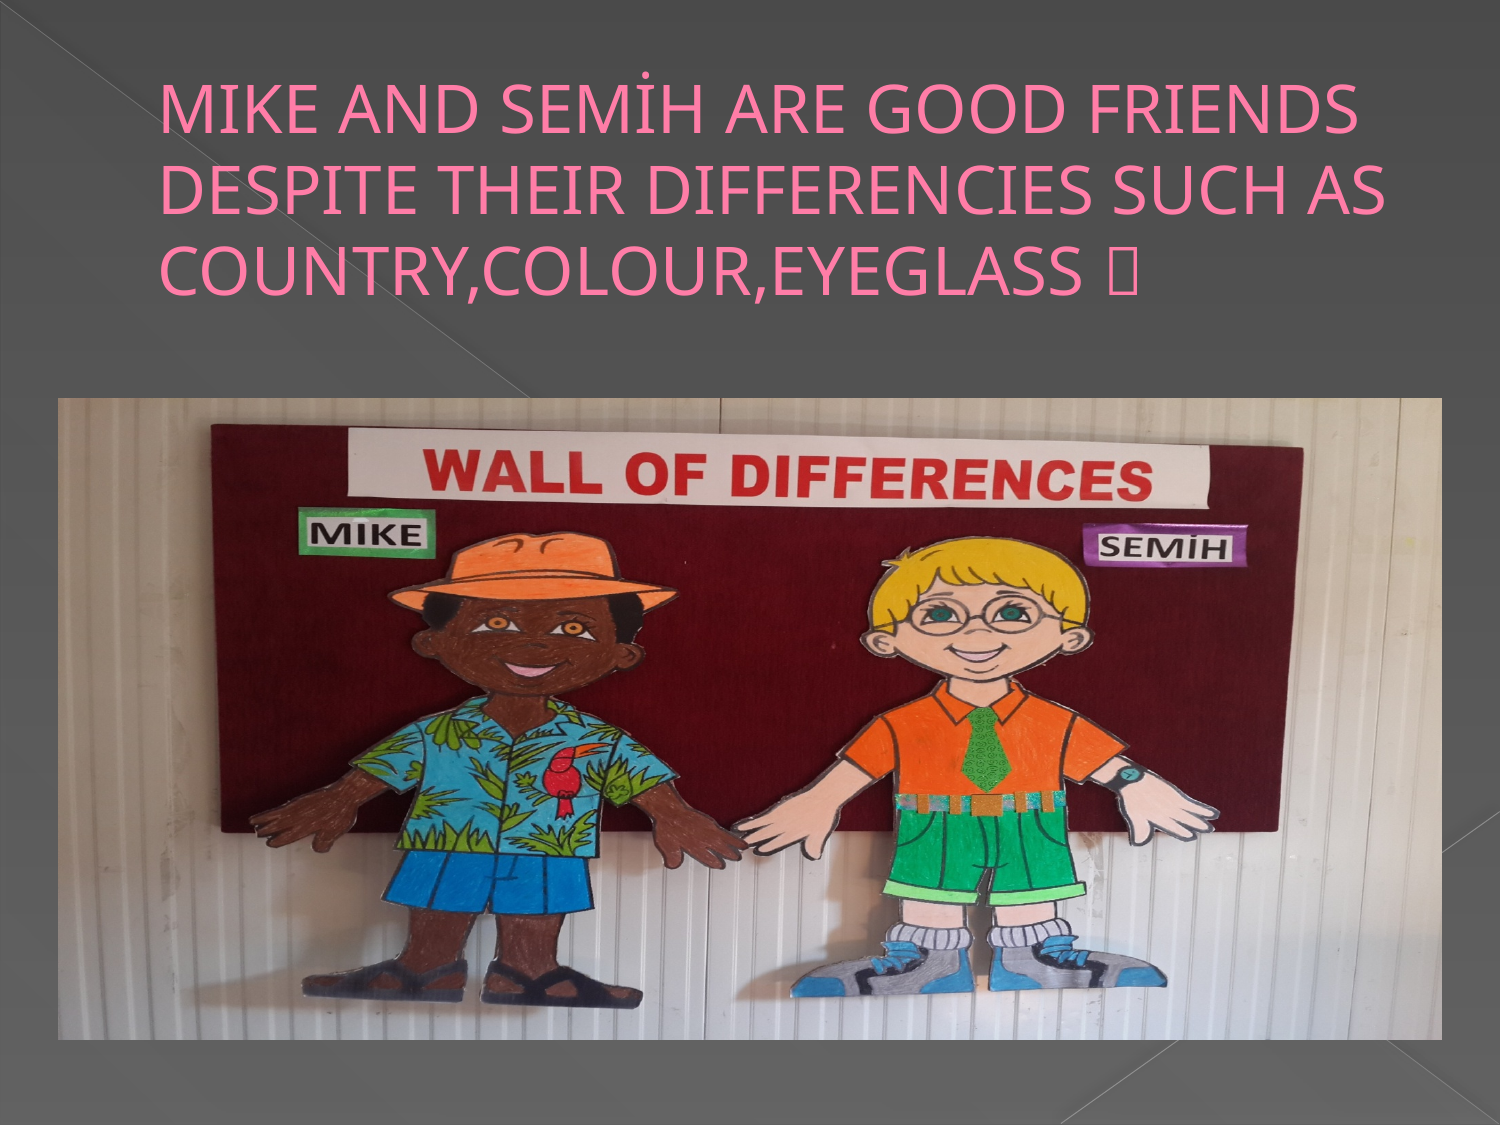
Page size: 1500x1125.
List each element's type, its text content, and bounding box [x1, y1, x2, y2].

title MIKE AND SEMİH ARE GOOD FRIENDS DESPITE THEIR DIFFERENCIES SUCH AS COUNTRY,COLOUR,EYEGLASS  [75, 23, 1425, 352]
picture [58, 398, 1442, 1041]
